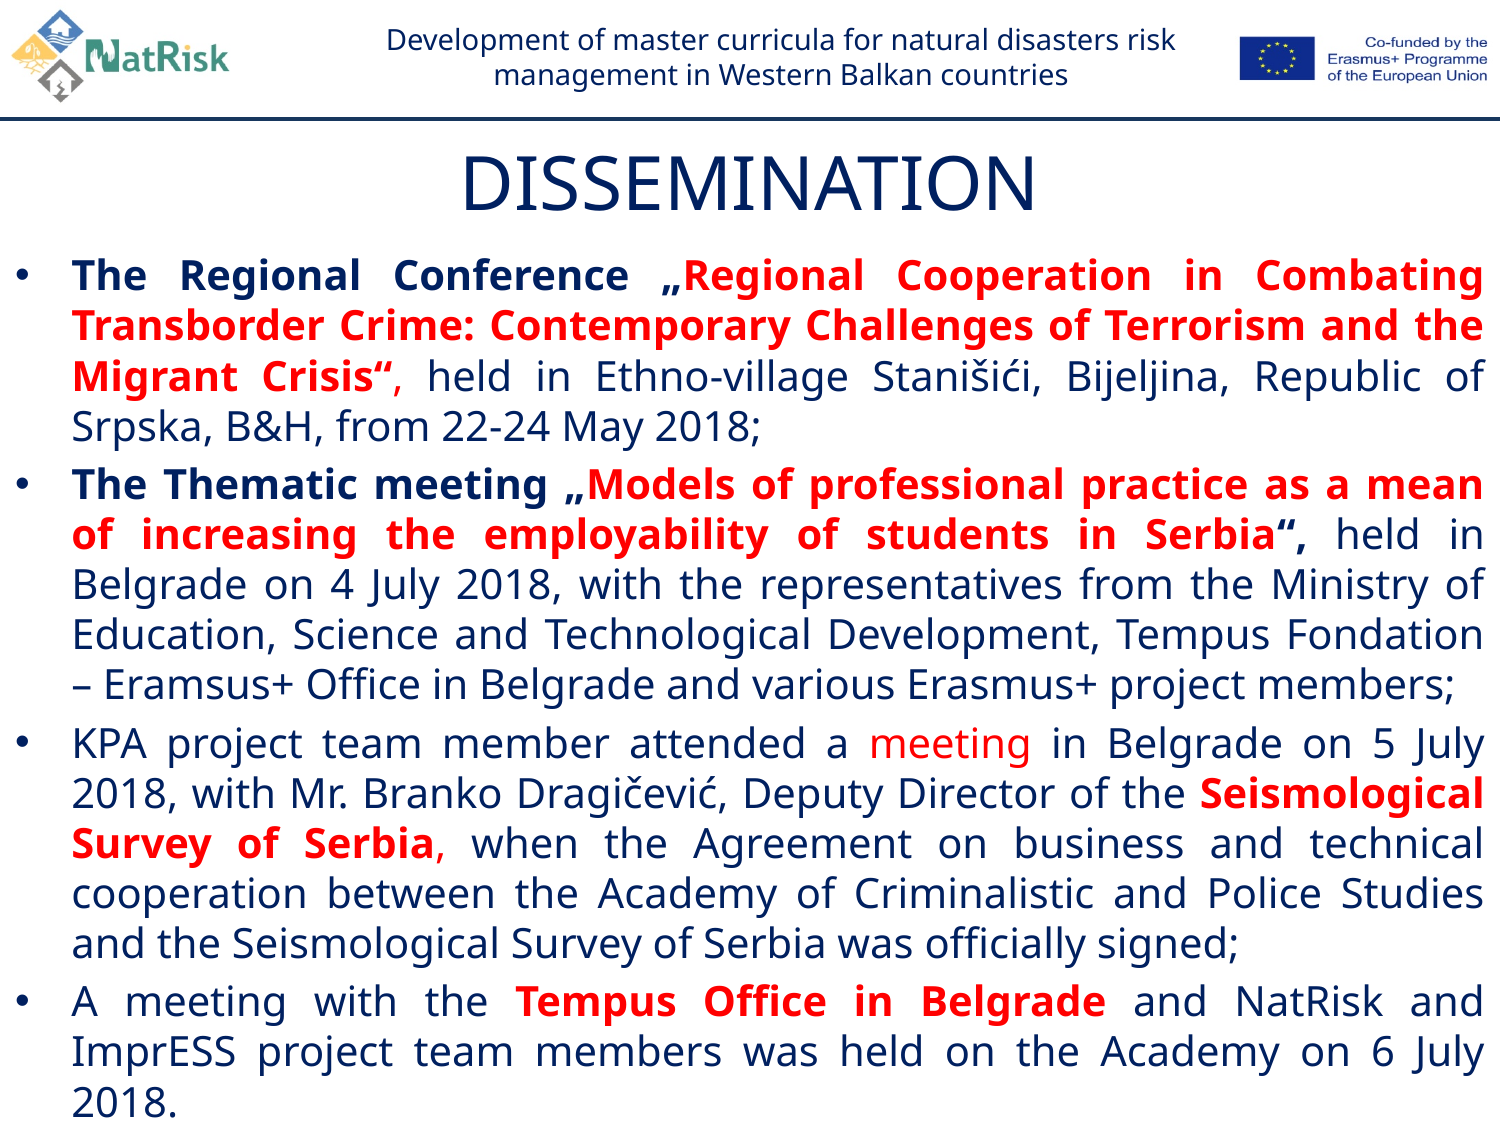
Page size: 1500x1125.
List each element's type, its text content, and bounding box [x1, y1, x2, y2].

picture [0, 0, 238, 113]
list The Regional Conference „Regional Cooperation in Combating Transborder Crime: Contemporary Challenges of Terrorism and the Migrant Crisis“, held in Ethno-village Stanišići, Bijeljina, Republic of Srpska, B&H, from 22-24 May 2018; The Thematic meeting „Models of professional practice as a mean of increasing the employability of students in Serbia“, held in Belgrade on 4 July 2018, with the representatives from the Ministry of Education, Science and Technological Development, Tempus Fondation – Eramsus+ Office in Belgrade and various Erasmus+ project members; KPA project team member attended a meeting in Belgrade on 5 July 2018, with Mr. Branko Dragičević, Deputy Director of the Seismological Survey of Serbia, when the Agreement on business and technical cooperation between the Academy of Criminalistic and Police Studies and the Seismological Survey of Serbia was officially signed; A meeting with the Tempus Office in Belgrade and NatRisk and ImprESS project team members was held on the Academy on 6 July 2018. [0, 241, 1500, 1125]
title DISSEMINATION [75, 128, 1425, 241]
text_box Development of master curricula for natural disasters risk management in Western Balkan countries [324, 24, 1223, 88]
picture [1224, 24, 1500, 93]
